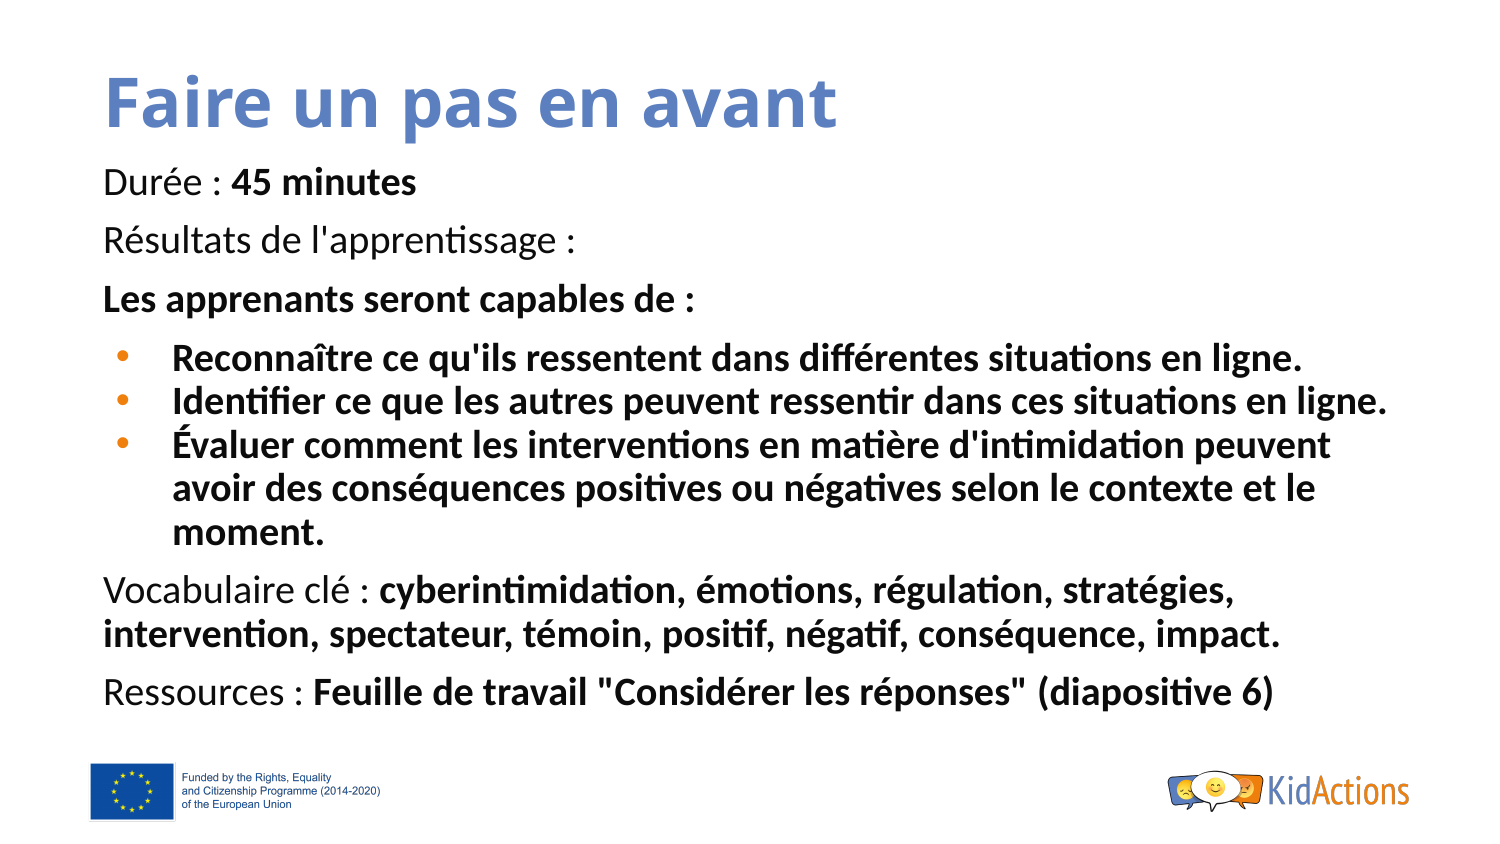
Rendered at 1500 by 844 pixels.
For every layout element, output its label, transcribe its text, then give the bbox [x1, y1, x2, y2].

picture [86, 758, 391, 825]
title Faire un pas en avant [91, 55, 1409, 155]
list Durée : 45 minutes Résultats de l'apprentissage : Les apprenants seront capables de : Reconnaître ce qu'ils ressentent dans différentes situations en ligne. Identifier ce que les autres peuvent ressentir dans ces situations en ligne. Évaluer comment les interventions en matière d'intimidation peuvent avoir des conséquences positives ou négatives selon le contexte et le moment. Vocabulaire clé : cyberintimidation, émotions, régulation, stratégies, intervention, spectateur, témoin, positif, négatif, conséquence, impact. Ressources : Feuille de travail "Considérer les réponses" (diapositive 6) [91, 155, 1409, 744]
picture [1162, 767, 1414, 816]
